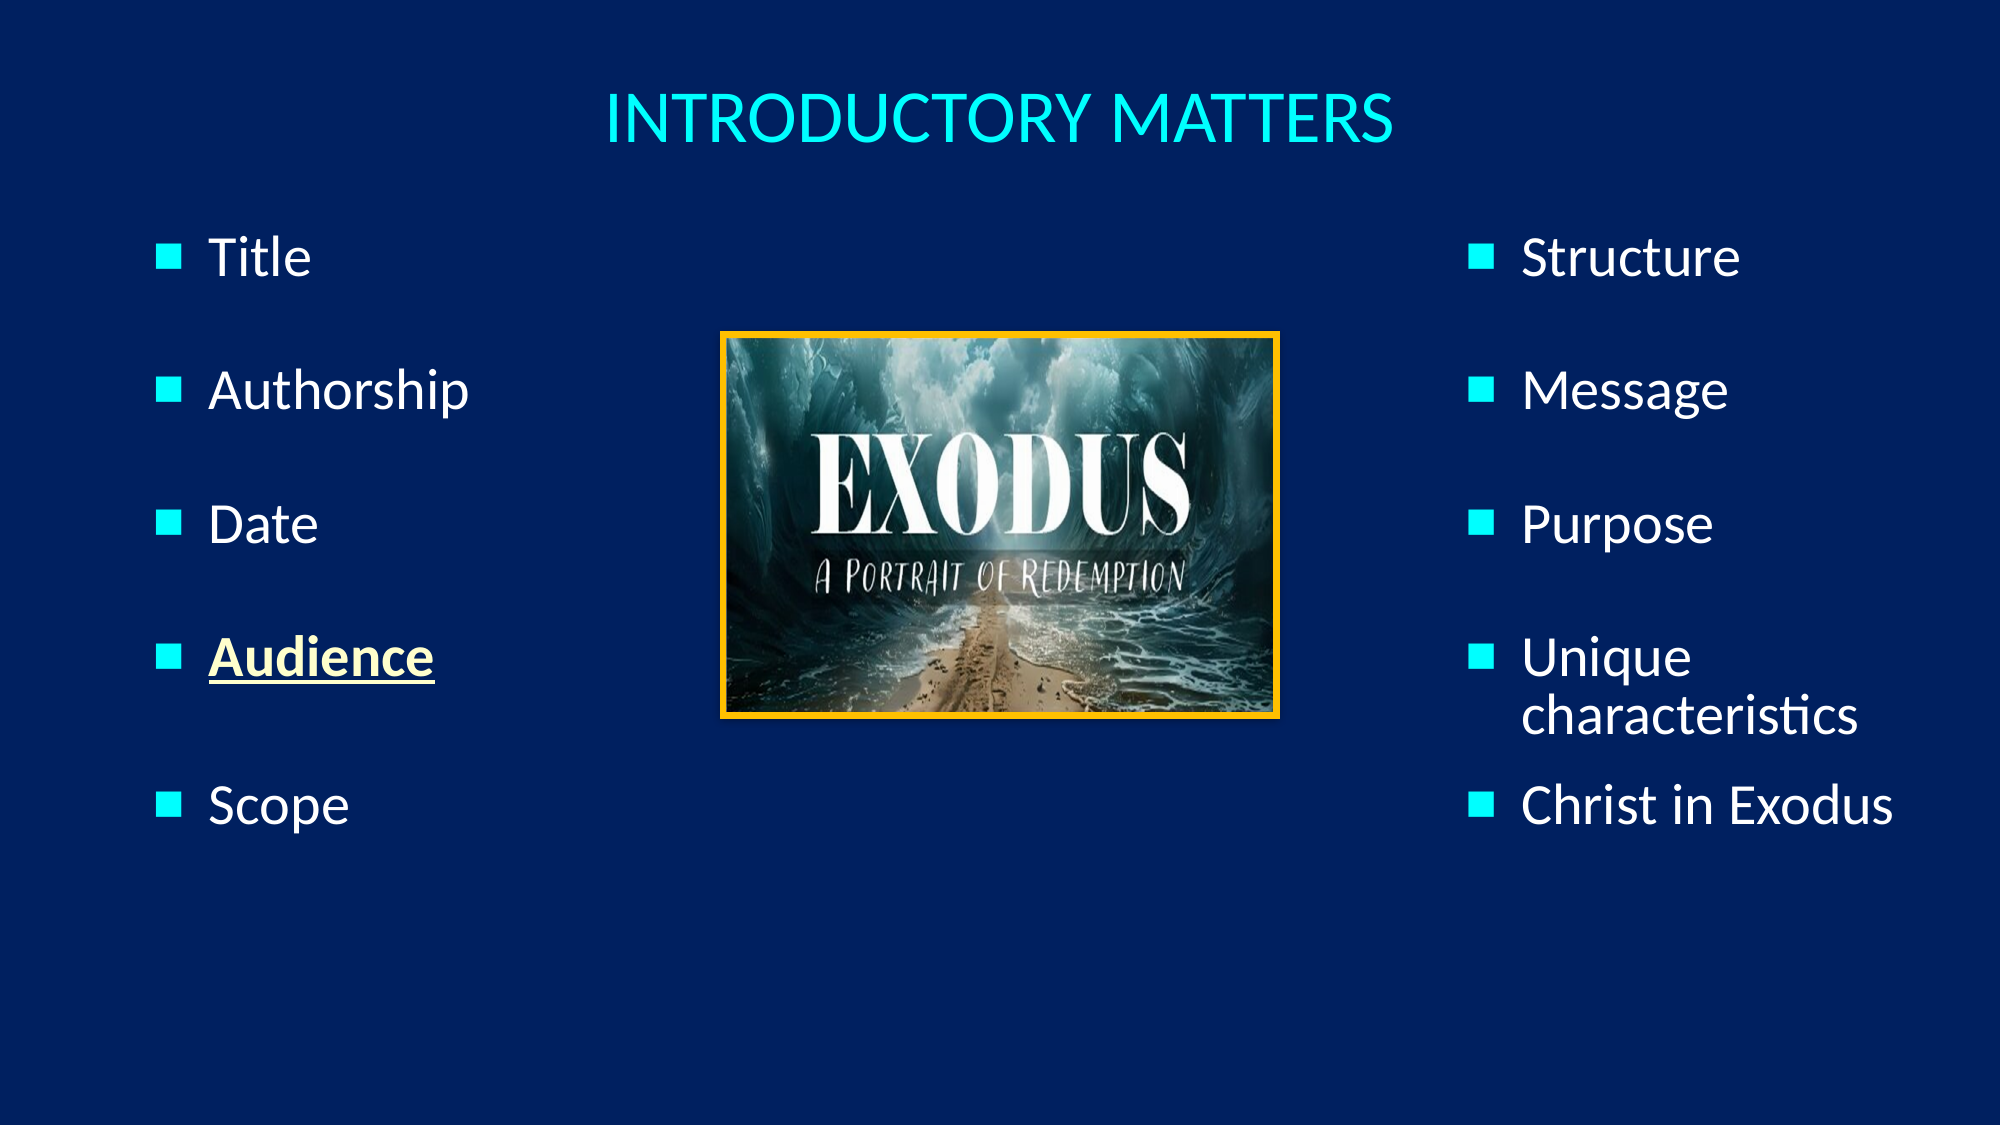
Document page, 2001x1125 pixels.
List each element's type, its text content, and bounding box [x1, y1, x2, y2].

table_cell Message [1450, 358, 1925, 492]
table_header Title [137, 225, 733, 358]
table_cell Audience [137, 625, 733, 773]
table_cell Purpose [1450, 492, 1925, 625]
table_cell Scope [137, 773, 733, 907]
table_header [733, 225, 1450, 907]
picture [726, 337, 1274, 713]
table_header Structure [1450, 225, 1925, 358]
table_cell Date [137, 492, 715, 625]
table_cell Authorship [137, 358, 715, 492]
table_cell Christ in Exodus [1450, 773, 1925, 907]
title INTRODUCTORY MATTERS [362, 37, 1638, 188]
table_cell Unique characteristics [1450, 625, 1925, 773]
